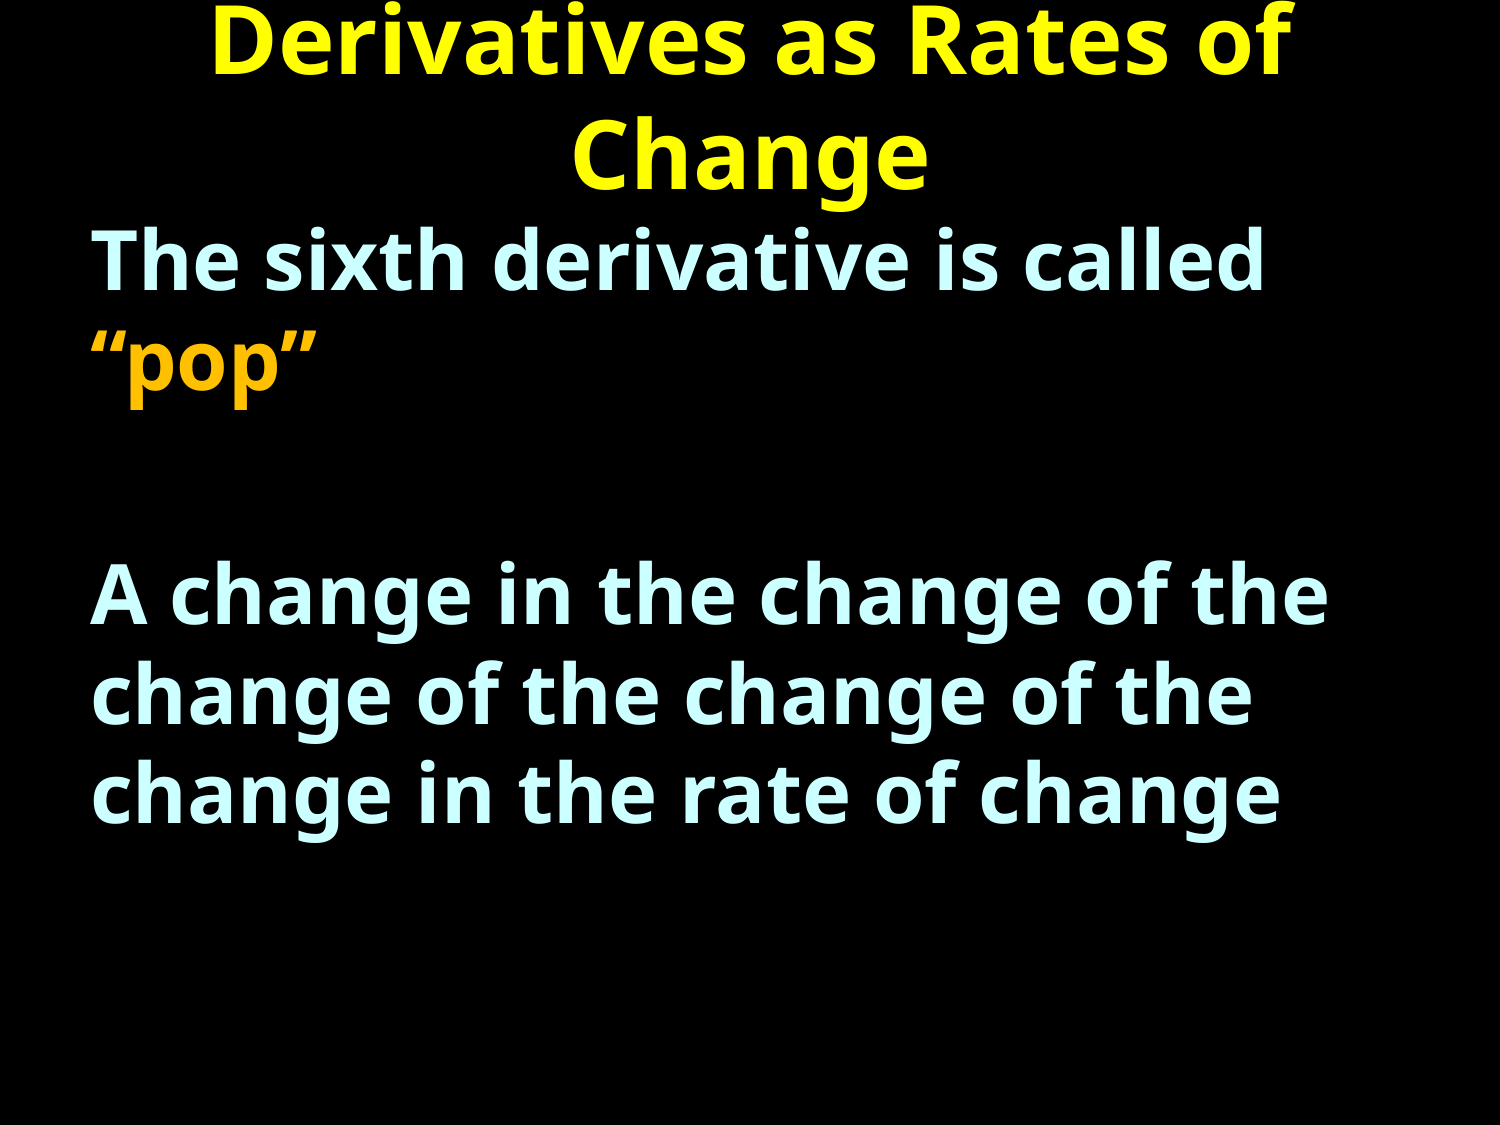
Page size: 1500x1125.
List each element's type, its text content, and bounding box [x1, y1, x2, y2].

list The sixth derivative is called “pop” A change in the change of the change of the change of the change in the rate of change [75, 200, 1425, 1125]
title Derivatives as Rates of Change [0, 0, 1500, 188]
